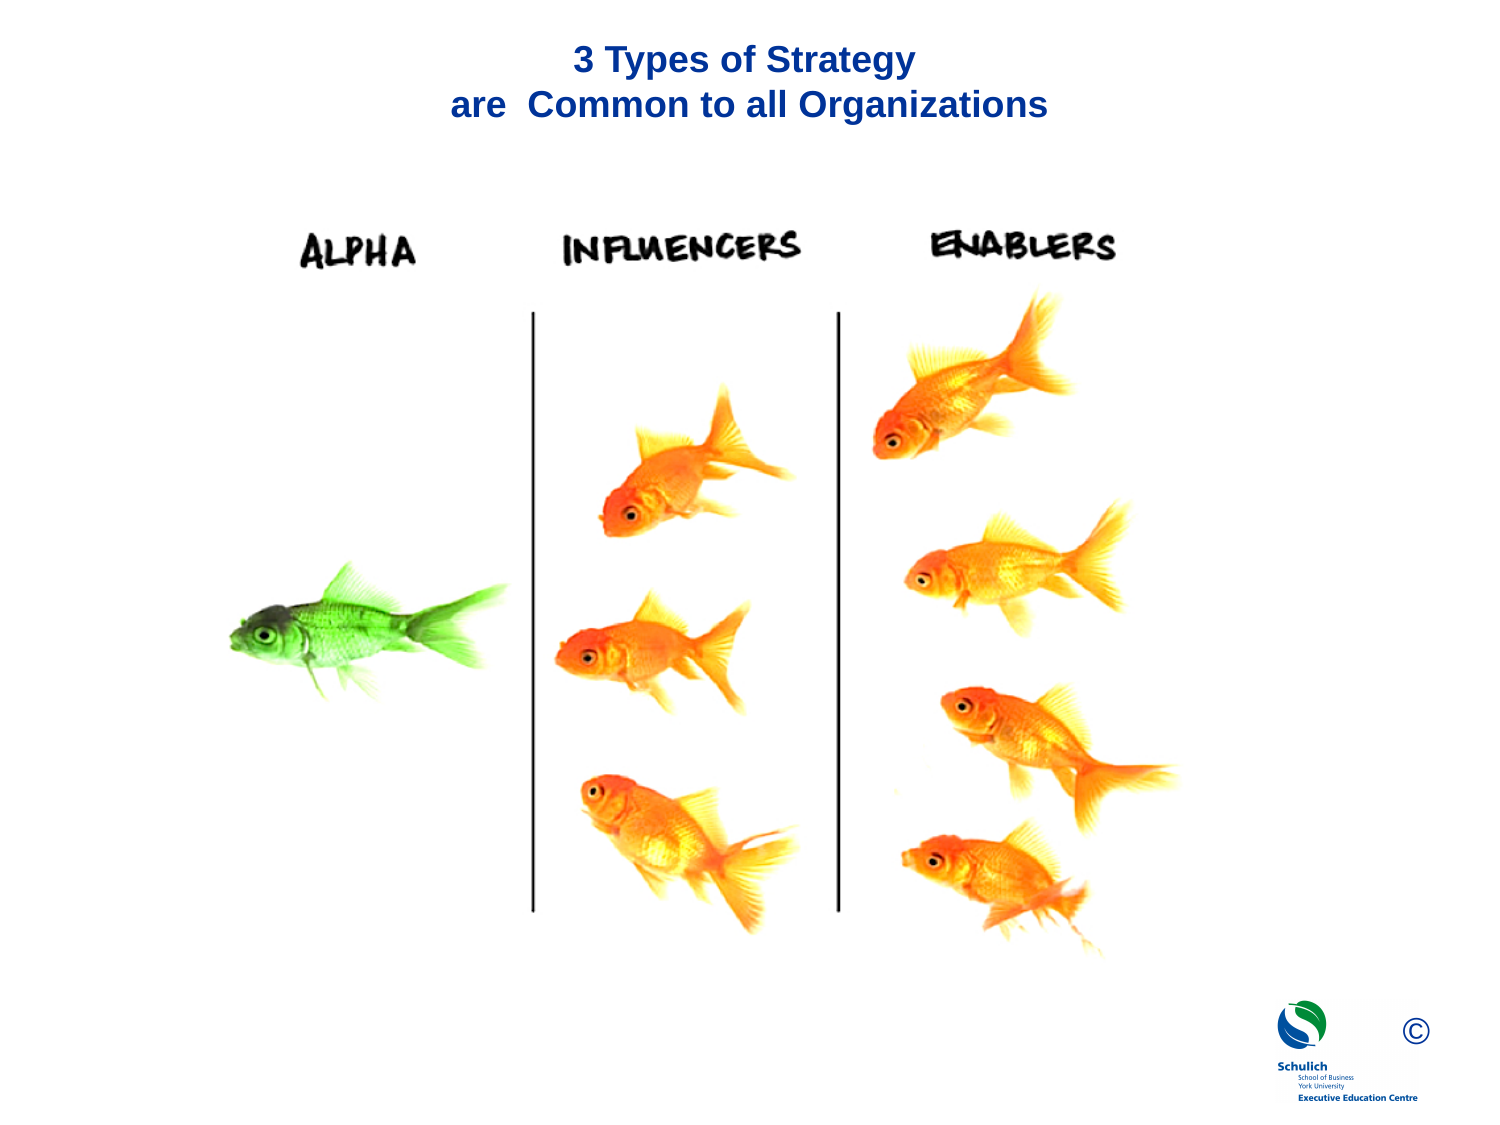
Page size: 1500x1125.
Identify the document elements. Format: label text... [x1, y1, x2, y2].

picture [206, 207, 1500, 976]
picture [1411, 1025, 1419, 1037]
picture [1275, 999, 1419, 1103]
title 3 Types of Strategy are Common to all Organizations [187, 37, 1313, 122]
picture [1404, 1020, 1419, 1043]
